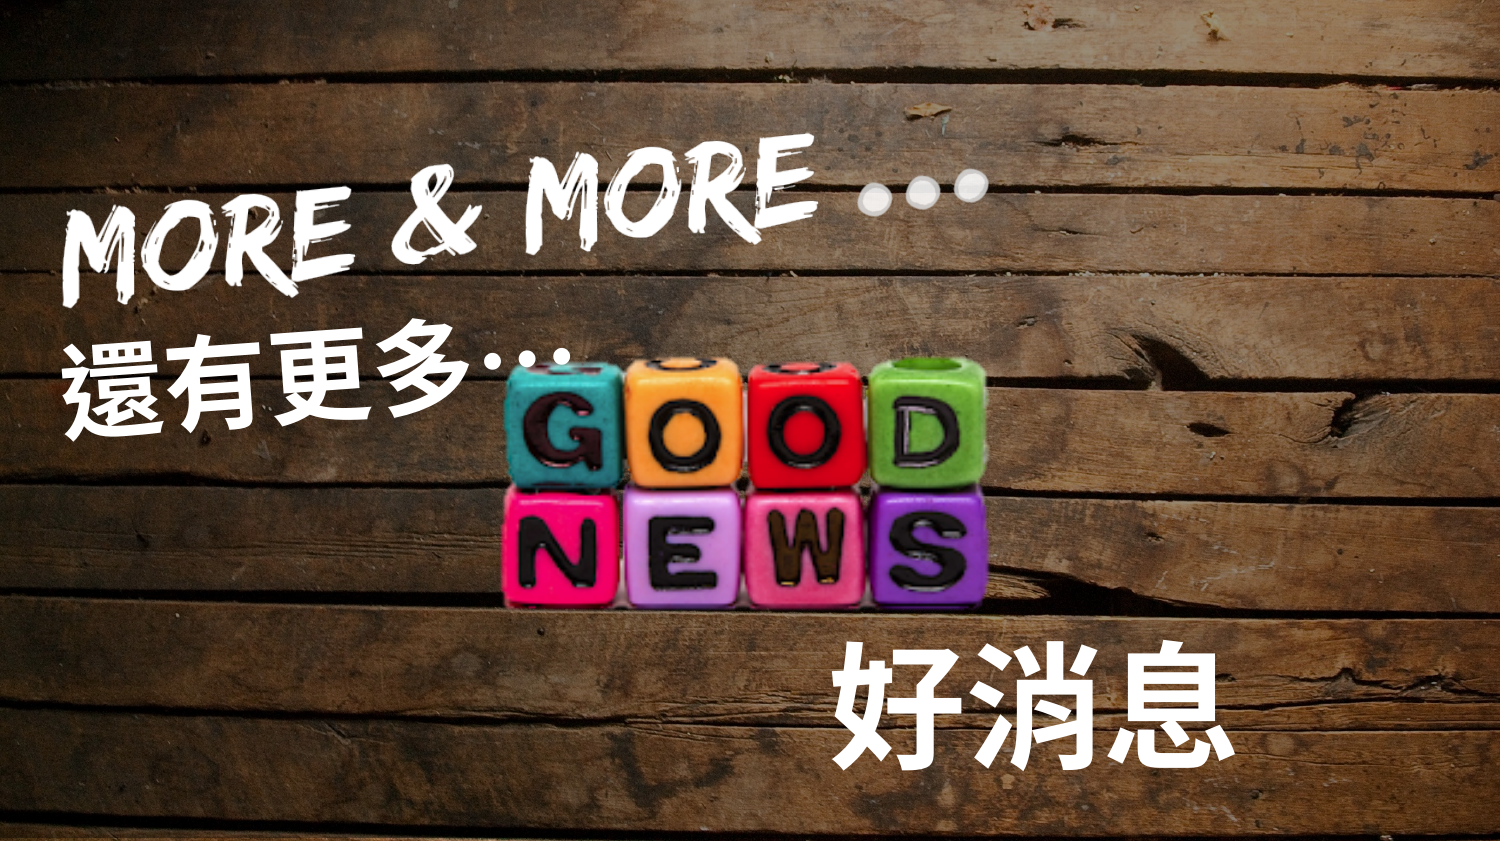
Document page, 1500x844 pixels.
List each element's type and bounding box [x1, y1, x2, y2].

list [0, 0, 1500, 842]
text_box [47, 50, 991, 355]
picture [380, 349, 1150, 613]
